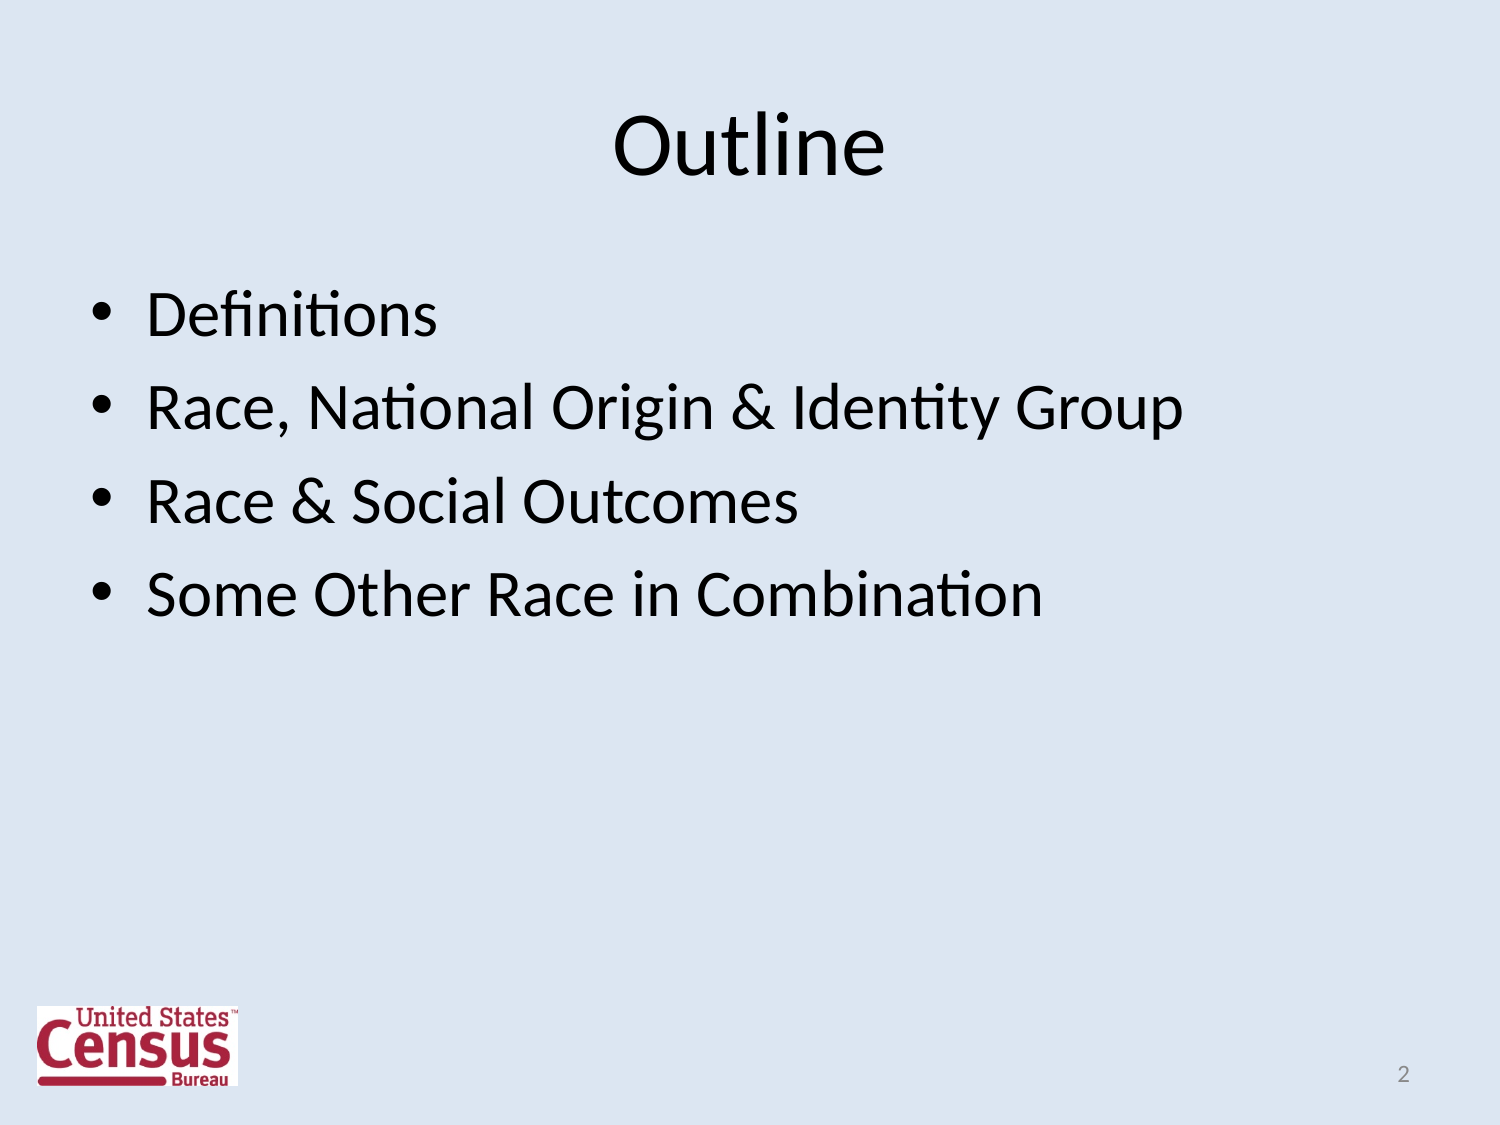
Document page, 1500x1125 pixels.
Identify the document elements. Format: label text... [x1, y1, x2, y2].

list Definitions Race, National Origin & Identity Group Race & Social Outcomes Some Other Race in Combination [75, 262, 1425, 1005]
slide_number 2 [1074, 1042, 1425, 1103]
picture [37, 1006, 238, 1086]
title Outline [75, 45, 1425, 233]
